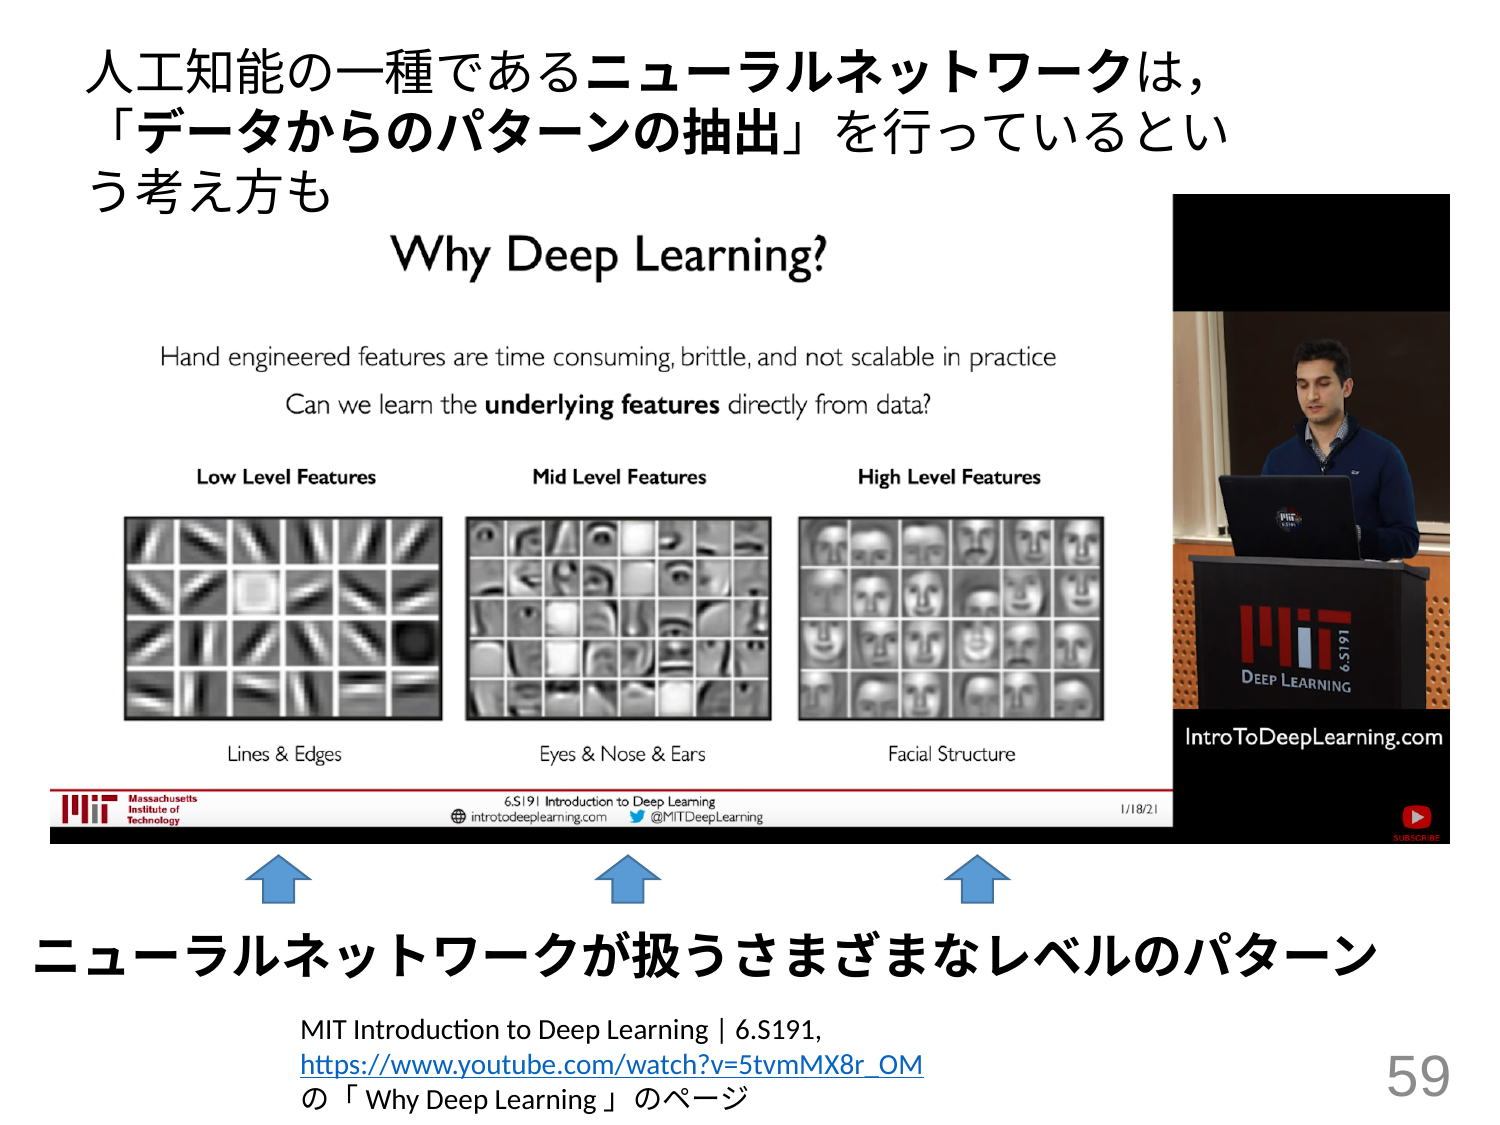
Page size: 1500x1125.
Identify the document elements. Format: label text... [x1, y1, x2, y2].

text_box [593, 854, 663, 904]
text_box [943, 854, 1012, 904]
text_box ニューラルネットワークが扱うさまざまなレベルのパターン [16, 917, 1483, 993]
picture [50, 194, 1450, 844]
slide_number 59 [1157, 1042, 1467, 1103]
text_box [244, 854, 313, 904]
text_box MIT Introduction to Deep Learning | 6.S191, https://www.youtube.com/watch?v=5tvmMX8r_OM の「Why Deep Learning」のページ [285, 1003, 1157, 1123]
text_box 人工知能の一種であるニューラルネットワークは，「データからのパターンの抽出」を行っているという考え方も [70, 32, 1291, 194]
